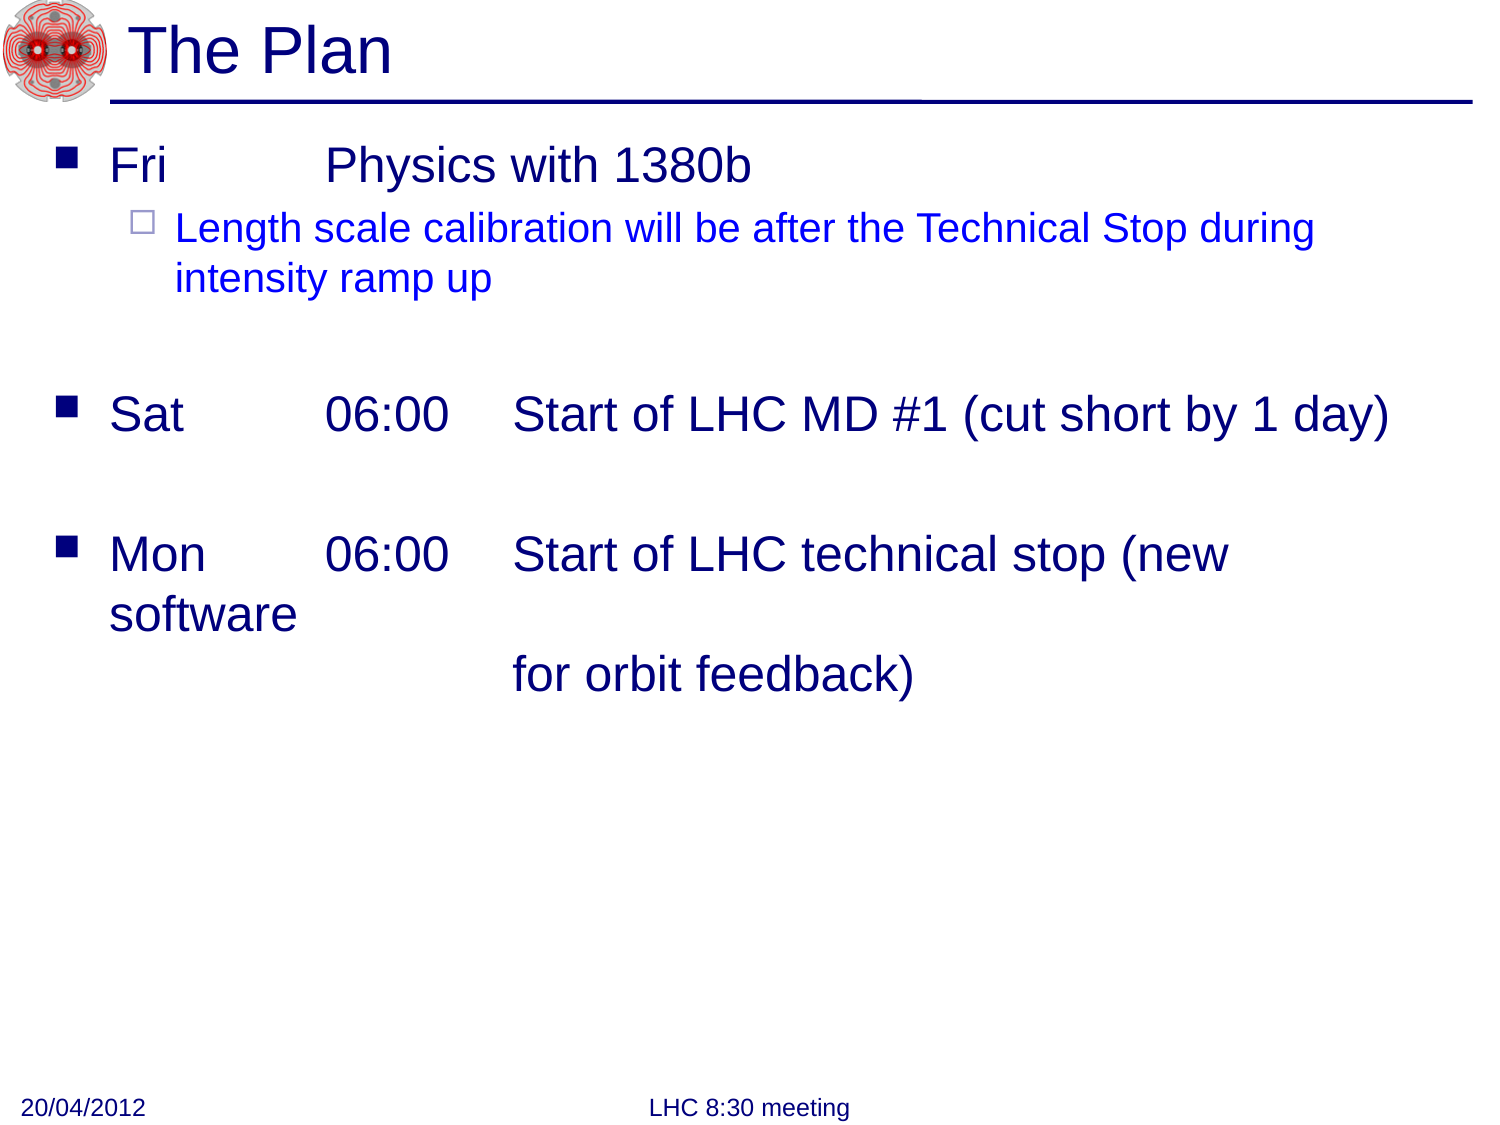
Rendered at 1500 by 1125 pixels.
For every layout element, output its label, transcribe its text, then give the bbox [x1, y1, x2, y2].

picture [0, 0, 108, 103]
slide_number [5, 1085, 356, 1125]
list Fri Physics with 1380b Length scale calibration will be after the Technical Stop during intensity ramp up Sat 06:00 Start of LHC MD #1 (cut short by 1 day) Mon 06:00 Start of LHC technical stop (new software for orbit feedback) [37, 125, 1448, 1036]
title The Plan [111, 3, 1463, 91]
footer LHC 8:30 meeting [512, 1087, 988, 1125]
